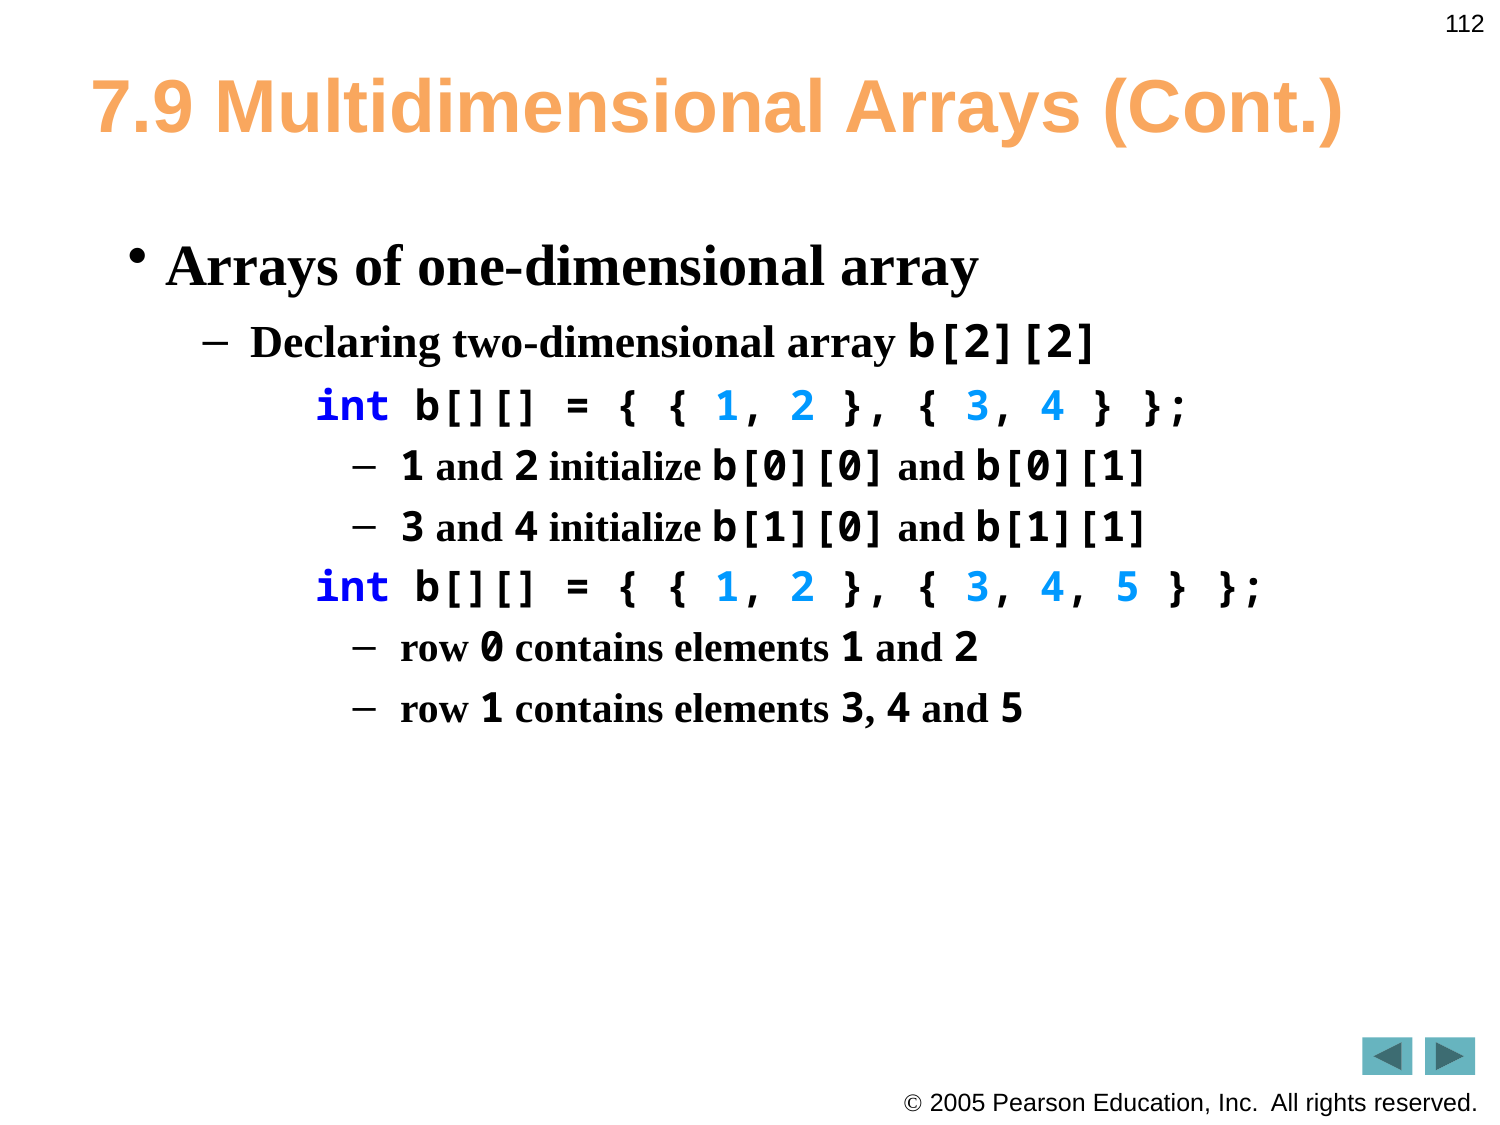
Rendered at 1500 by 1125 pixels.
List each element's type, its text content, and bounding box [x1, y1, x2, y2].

list Arrays of one-dimensional array Declaring two-dimensional array b[2][2] int b[][] = { { 1, 2 }, { 3, 4 } }; 1 and 2 initialize b[0][0] and b[0][1] 3 and 4 initialize b[1][0] and b[1][1] int b[][] = { { 1, 2 }, { 3, 4, 5 } }; row 0 contains elements 1 and 2 row 1 contains elements 3, 4 and 5 [112, 220, 1425, 963]
slide_number 112 [1149, 0, 1500, 79]
title 7.9 Multidimensional Arrays (Cont.) [75, 12, 1425, 200]
